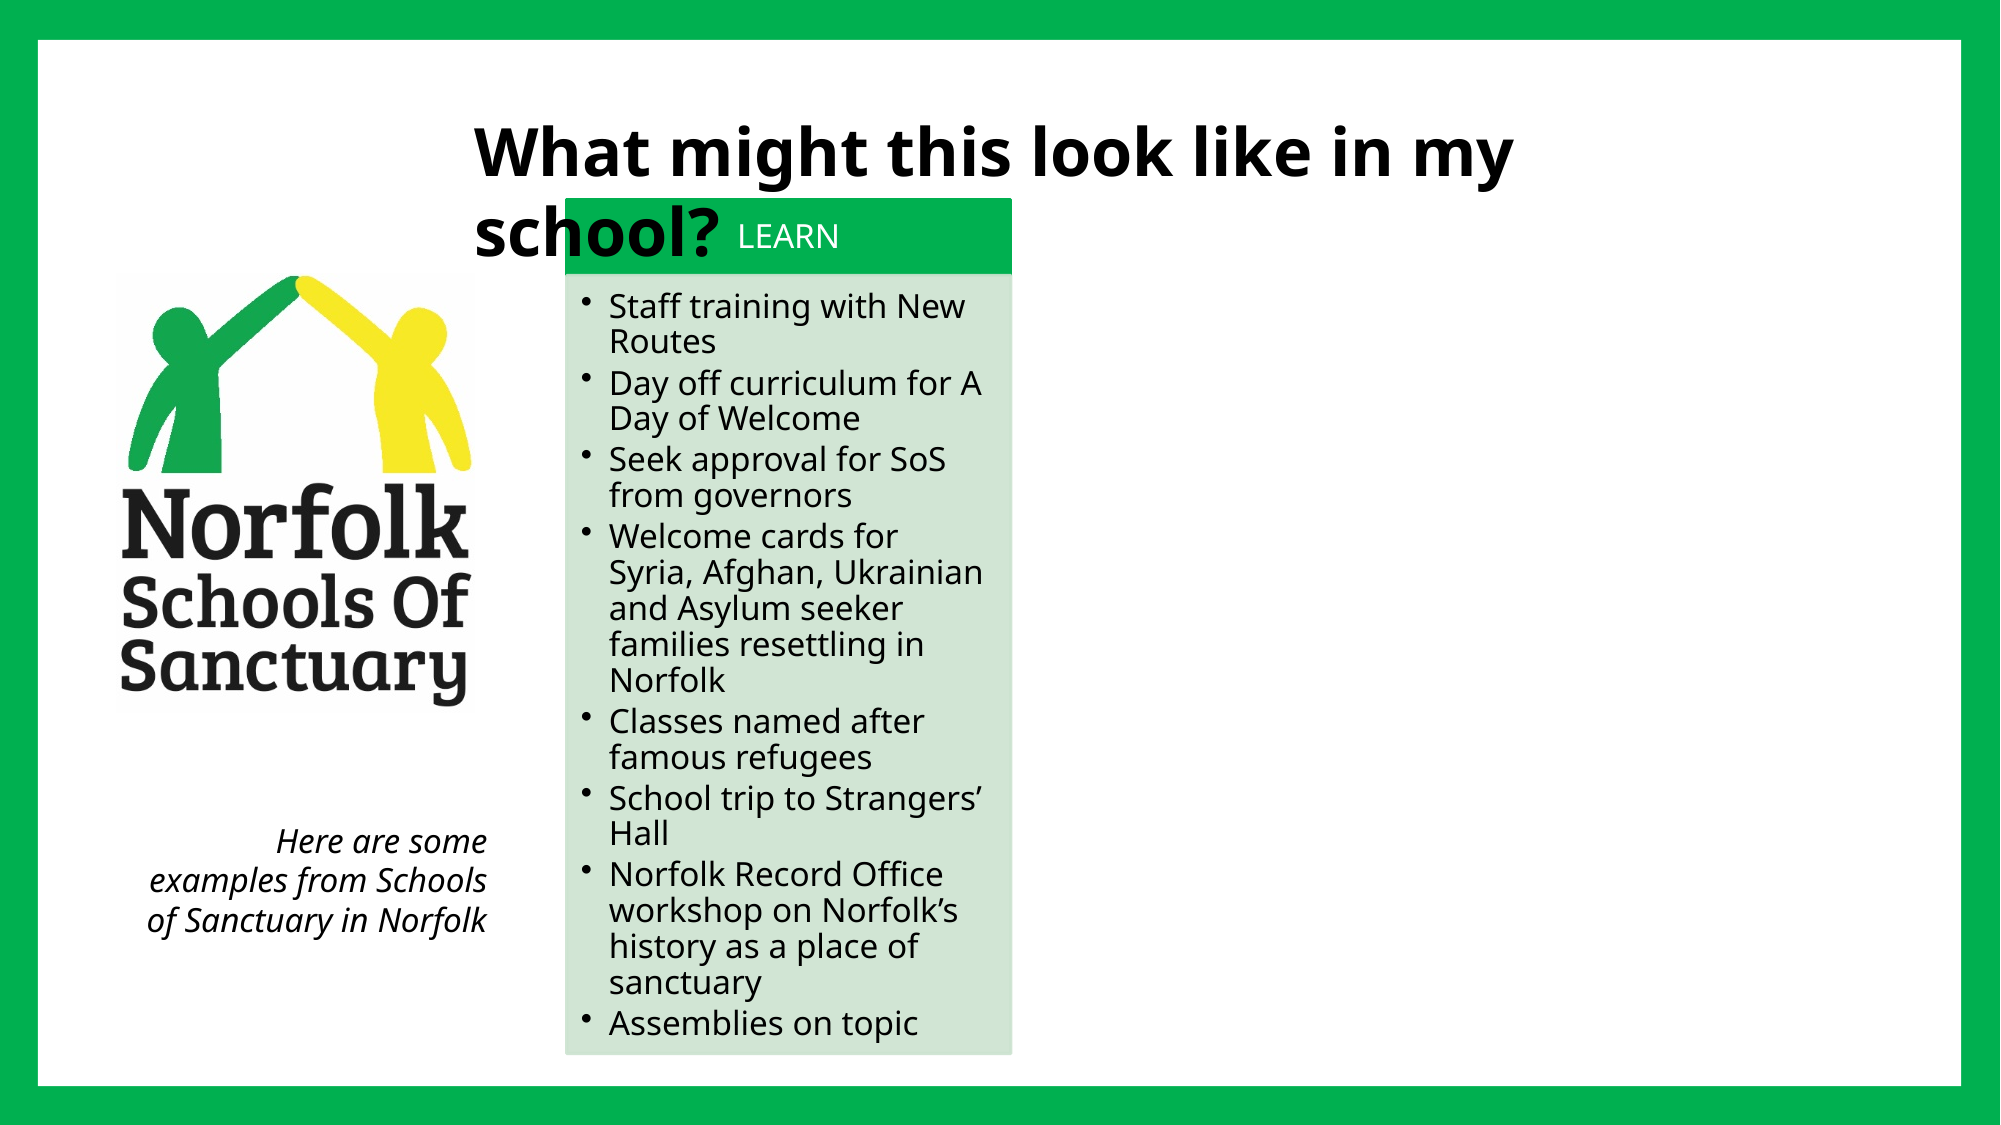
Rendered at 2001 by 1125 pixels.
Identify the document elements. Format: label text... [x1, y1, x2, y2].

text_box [566, 198, 1012, 1056]
text_box What might this look like in my school? [459, 102, 1624, 278]
picture [115, 273, 476, 714]
text_box Here are some examples from Schools of Sanctuary in Norfolk [116, 812, 503, 947]
